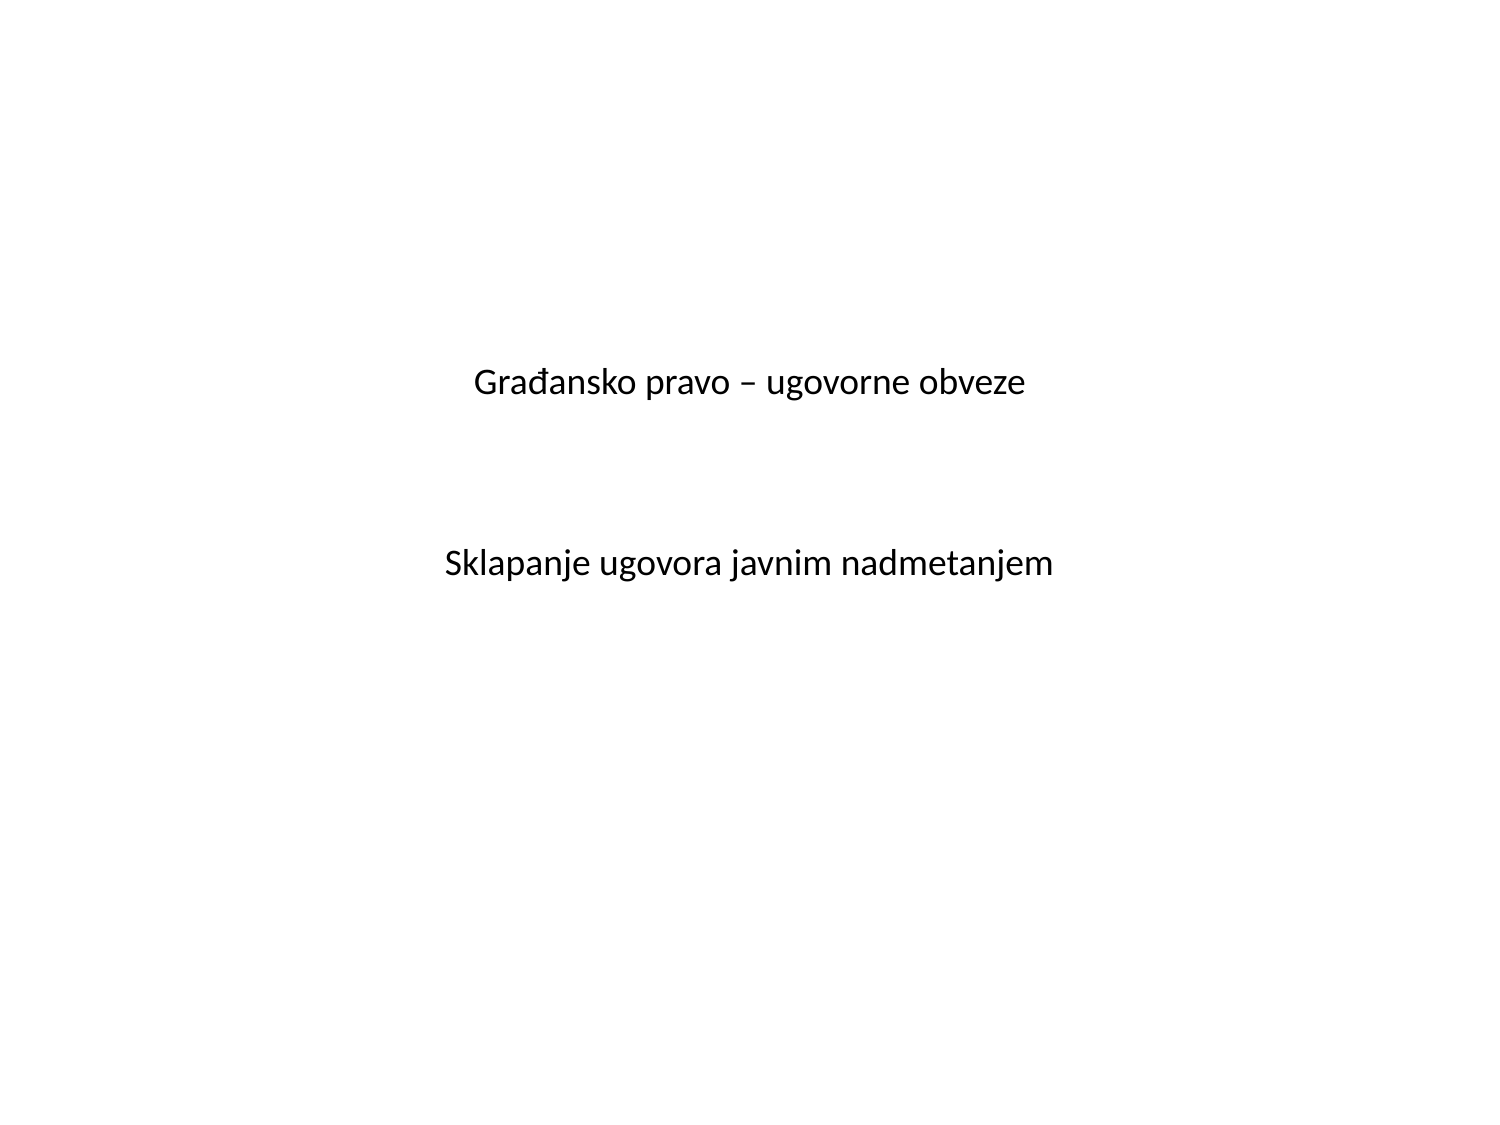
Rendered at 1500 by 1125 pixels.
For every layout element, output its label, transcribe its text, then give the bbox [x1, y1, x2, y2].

title Građansko pravo – ugovorne obveze Sklapanje ugovora javnim nadmetanjem [112, 349, 1388, 591]
